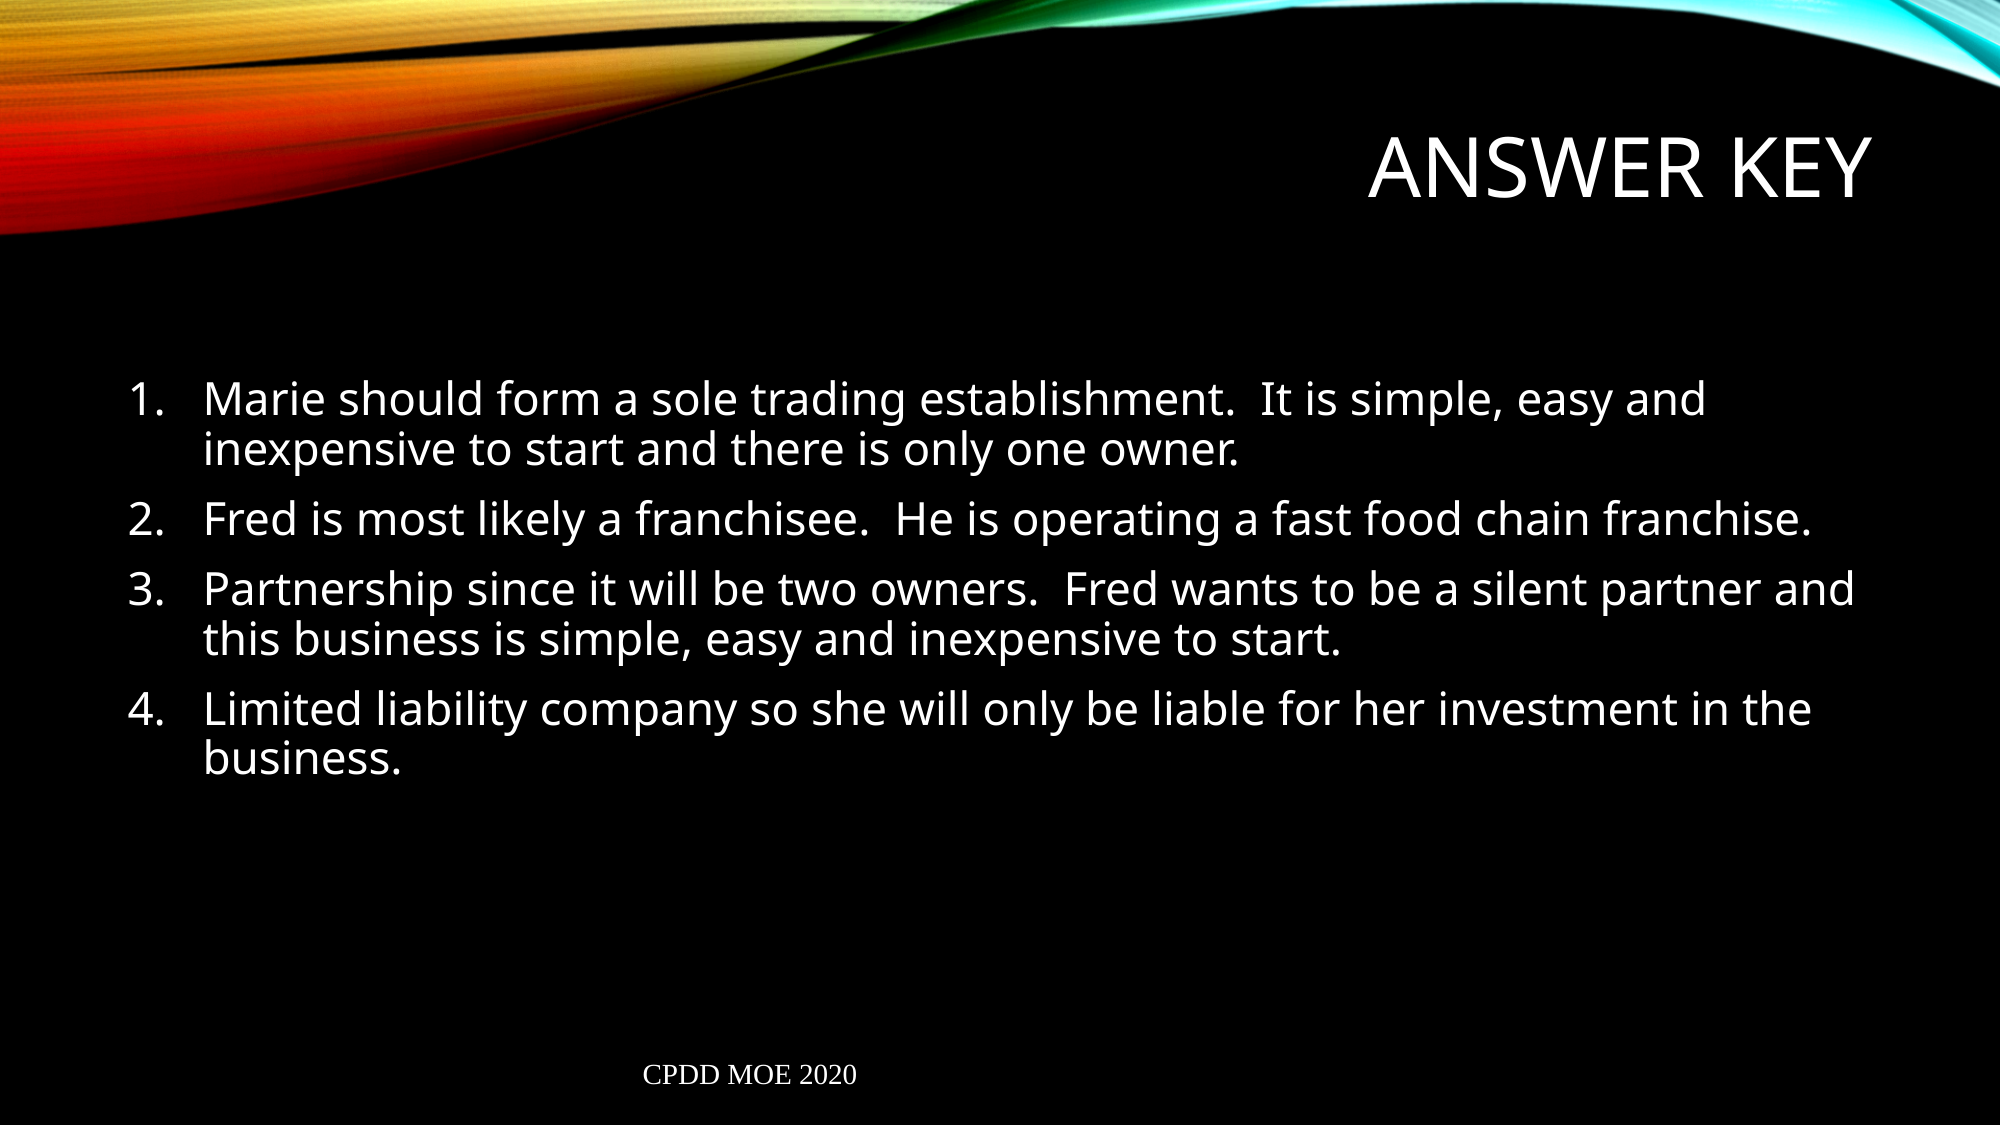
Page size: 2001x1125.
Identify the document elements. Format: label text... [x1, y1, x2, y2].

list Marie should form a sole trading establishment. It is simple, easy and inexpensive to start and there is only one owner. Fred is most likely a franchisee. He is operating a fast food chain franchise. Partnership since it will be two owners. Fred wants to be a silent partner and this business is simple, easy and inexpensive to start. Limited liability company so she will only be liable for her investment in the business. [112, 368, 1888, 1021]
picture [0, 0, 2000, 237]
title Answer key [474, 108, 1888, 234]
footer CPDD MOE 2020 [112, 1042, 1388, 1103]
